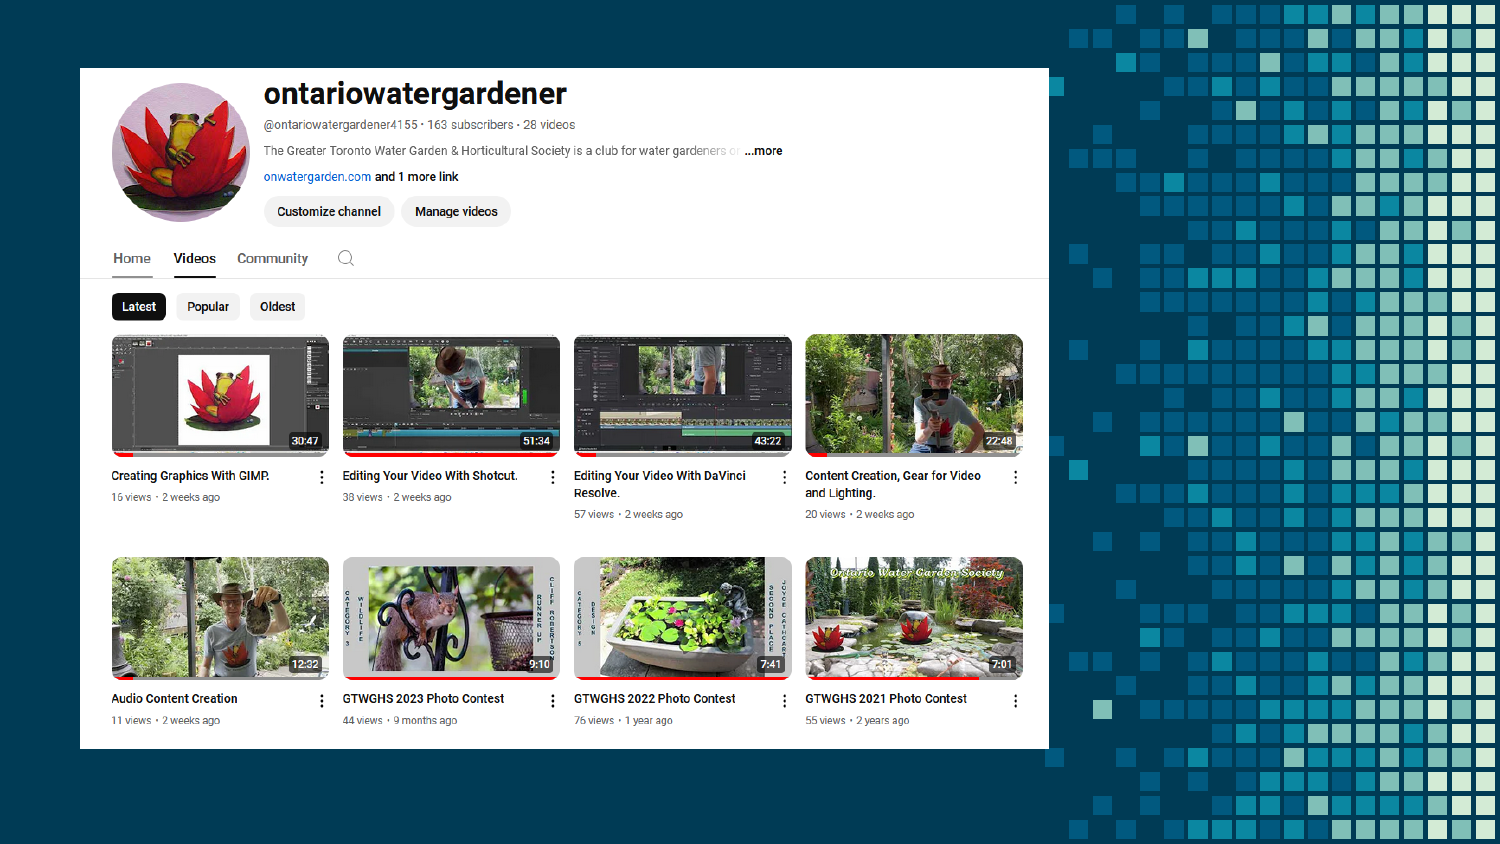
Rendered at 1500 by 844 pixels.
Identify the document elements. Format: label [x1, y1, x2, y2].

picture [81, 69, 1049, 748]
